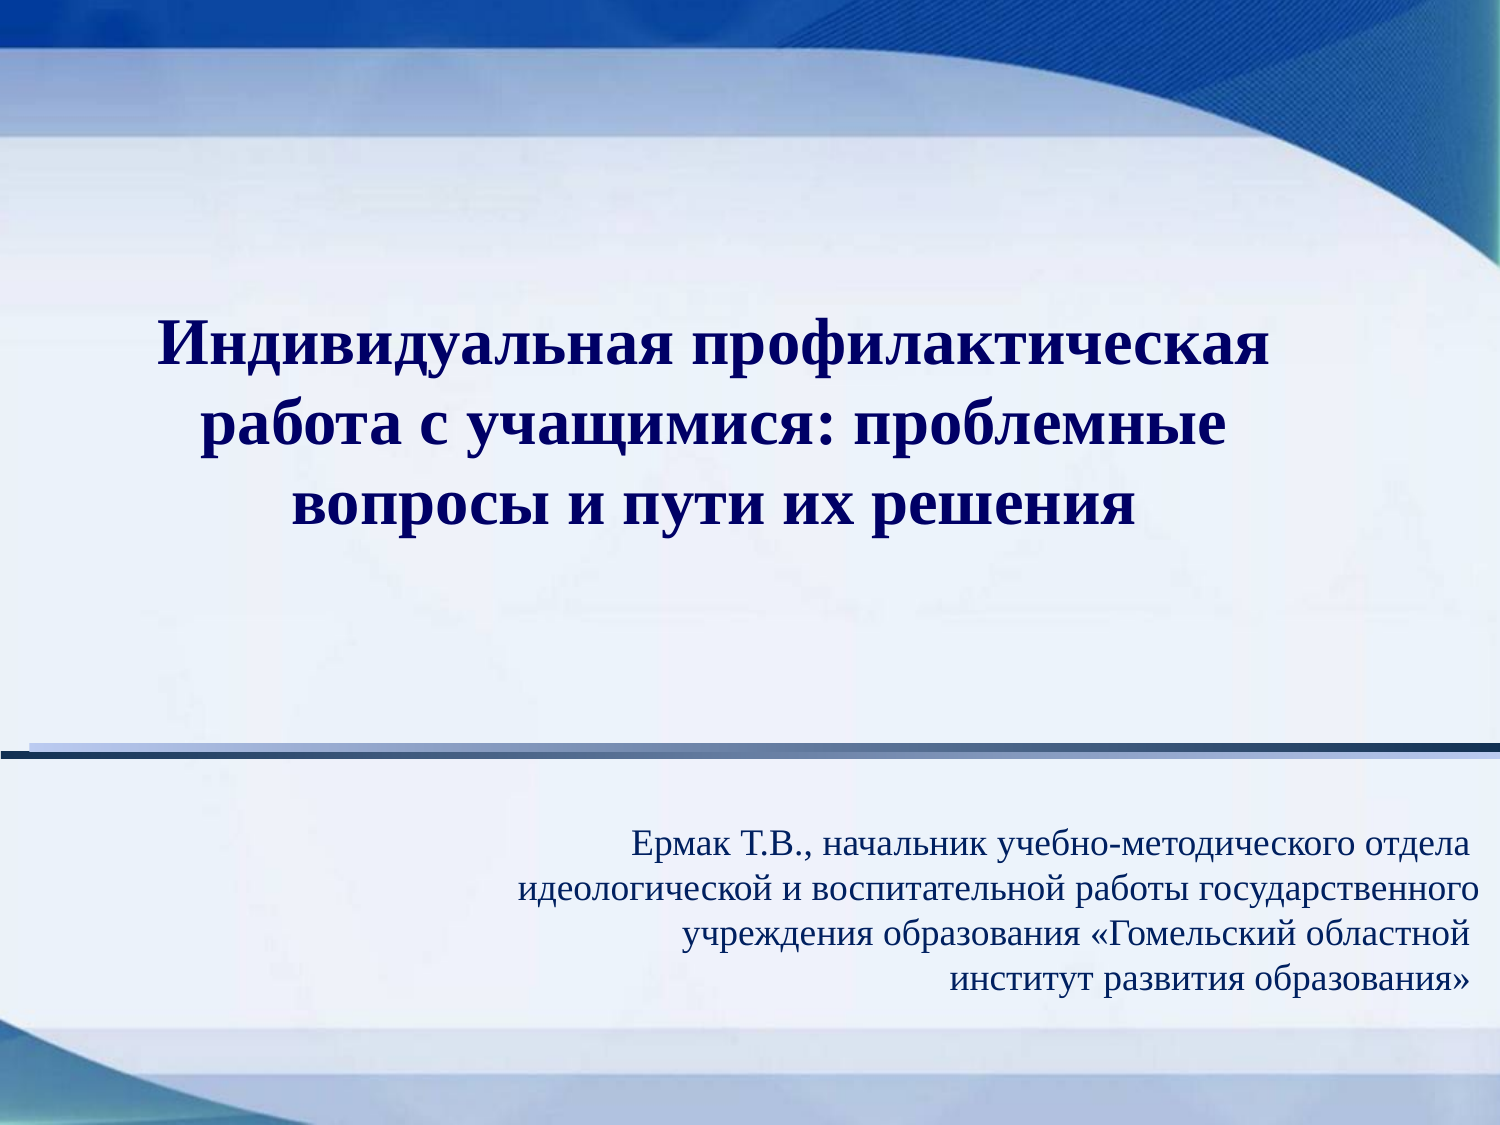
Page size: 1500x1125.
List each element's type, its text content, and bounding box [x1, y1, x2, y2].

text_box [27, 742, 1500, 754]
text_box Индивидуальная профилактическая работа с учащимися: проблемные вопросы и пути их решения [112, 290, 1317, 546]
picture [0, 0, 1500, 749]
subtitle Ермак Т.В., начальник учебно-методического отдела идеологической и воспитательной работы государственного учреждения образования «Гомельский областной институт развития образования» [147, 810, 1496, 1125]
text_box [0, 749, 1500, 761]
picture [0, 761, 1500, 1125]
